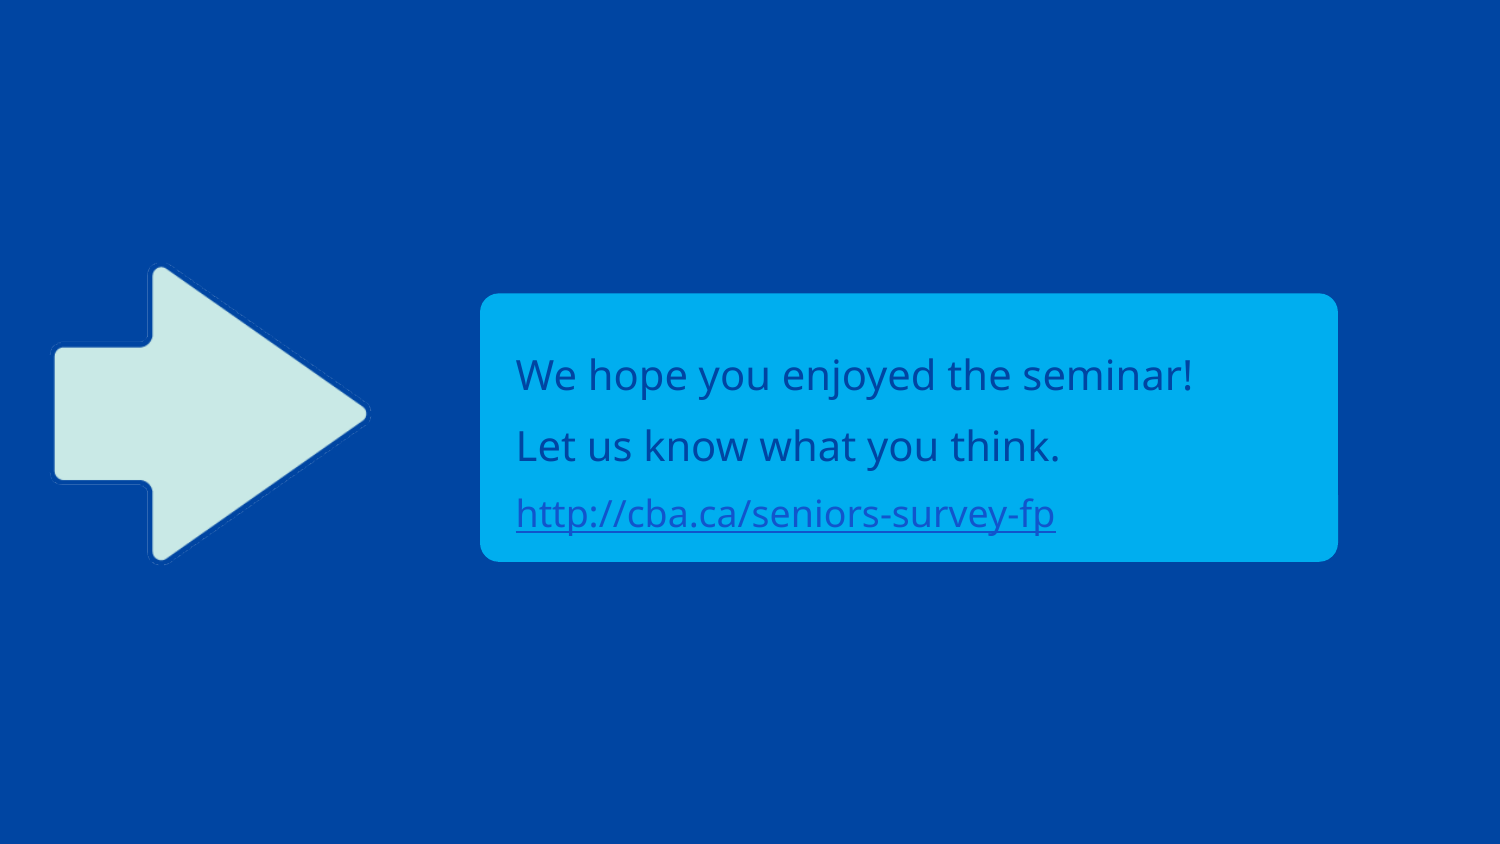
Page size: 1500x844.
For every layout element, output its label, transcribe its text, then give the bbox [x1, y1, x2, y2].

picture [49, 262, 373, 566]
text_box We hope you enjoyed the seminar! Let us know what you think. http://cba.ca/seniors-survey-fp [480, 293, 1339, 562]
